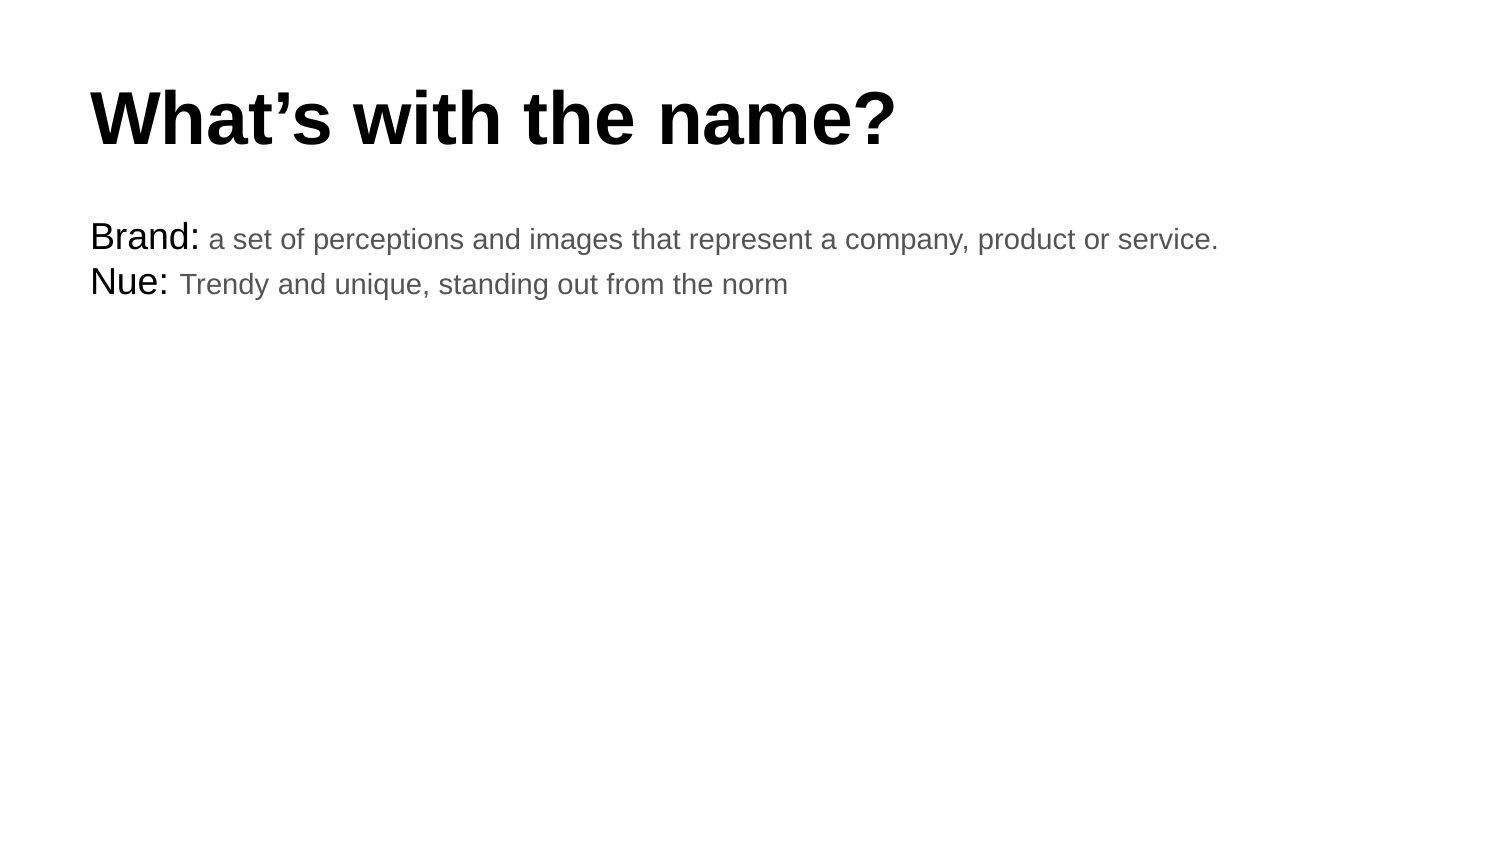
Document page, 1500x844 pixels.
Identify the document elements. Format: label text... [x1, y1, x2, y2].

list Brand: a set of perceptions and images that represent a company, product or service. Nue: Trendy and unique, standing out from the norm [75, 196, 1425, 808]
title What’s with the name? [75, 33, 1425, 175]
